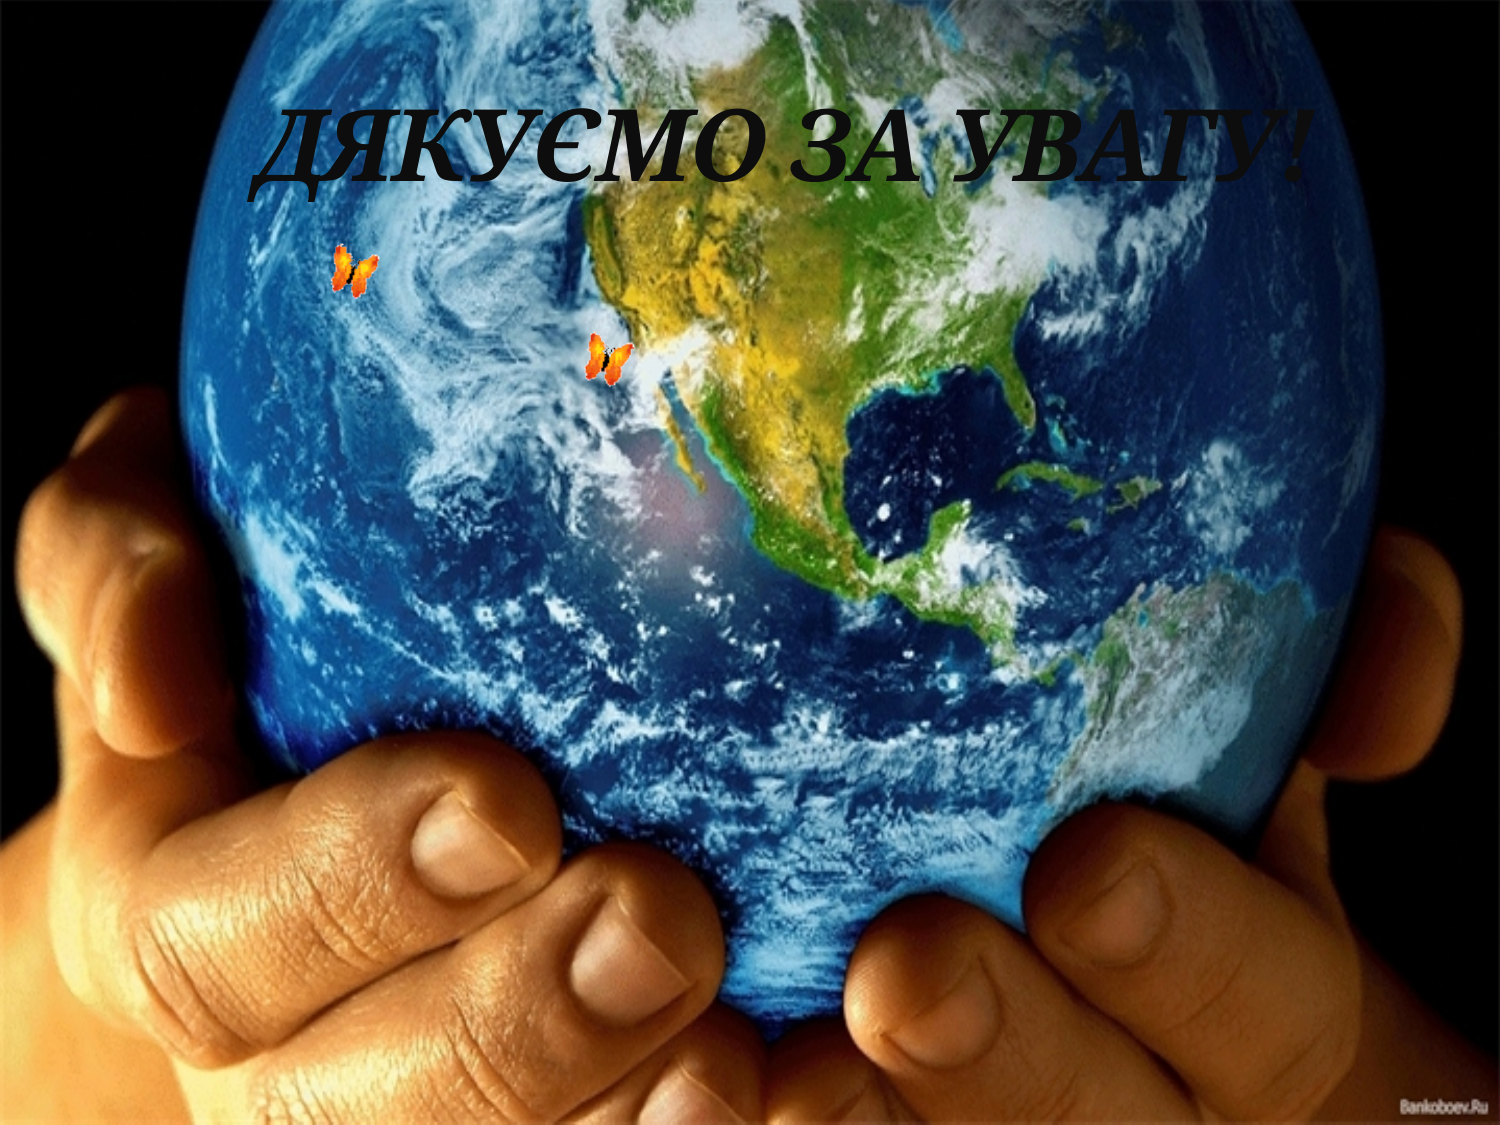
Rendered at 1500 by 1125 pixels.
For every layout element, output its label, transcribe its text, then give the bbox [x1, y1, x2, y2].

picture [0, 0, 1500, 1125]
title ДЯКУємо ЗА УВАГУ! [105, 35, 1468, 248]
